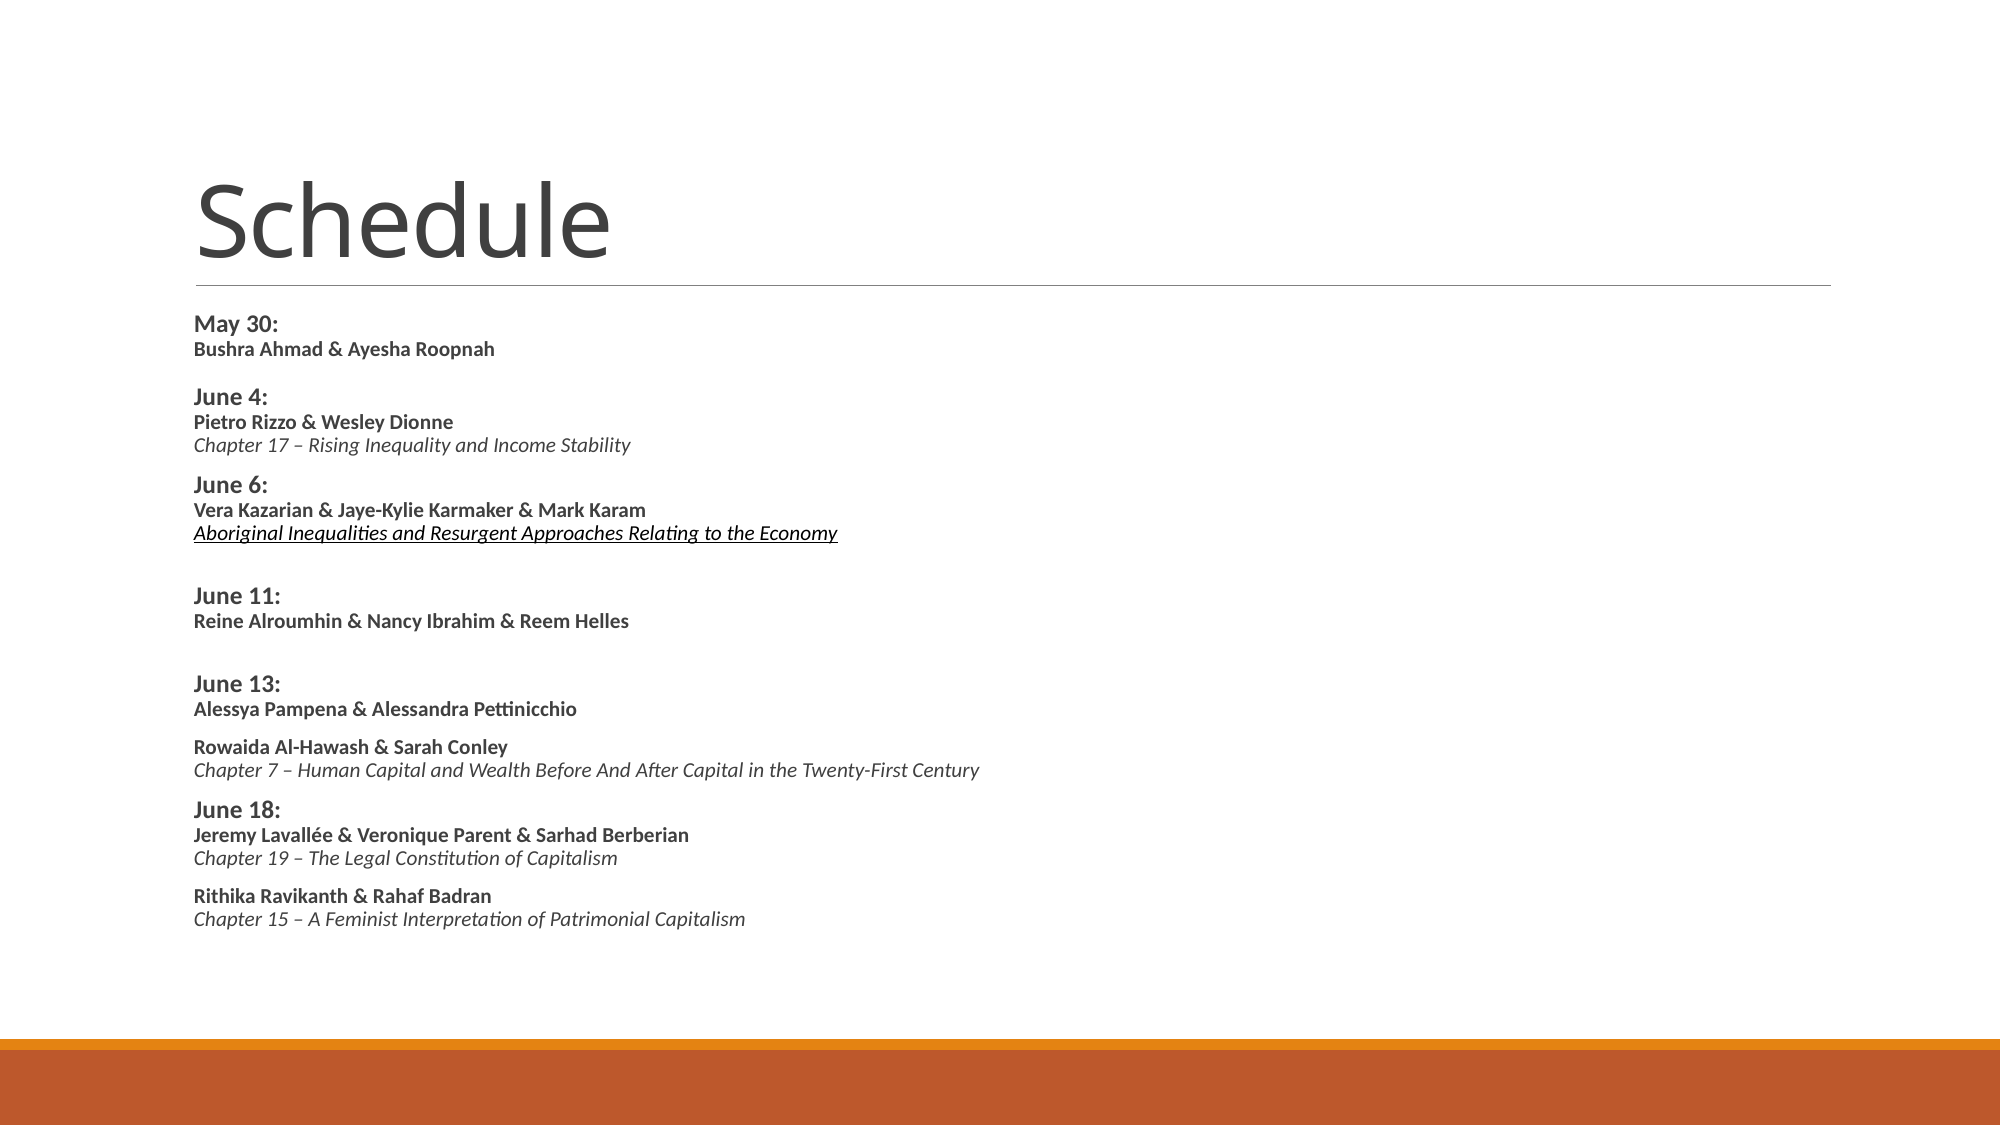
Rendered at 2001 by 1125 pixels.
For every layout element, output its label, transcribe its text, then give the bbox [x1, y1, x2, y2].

list May 30: Bushra Ahmad & Ayesha Roopnah June 4: Pietro Rizzo & Wesley Dionne Chapter 17 – Rising Inequality and Income Stability June 6: Vera Kazarian & Jaye-Kylie Karmaker & Mark Karam Aboriginal Inequalities and Resurgent Approaches Relating to the Economy June 11: Reine Alroumhin & Nancy Ibrahim & Reem Helles June 13: Alessya Pampena & Alessandra Pettinicchio Rowaida Al-Hawash & Sarah Conley Chapter 7 – Human Capital and Wealth Before And After Capital in the Twenty-First Century June 18: Jeremy Lavallée & Veronique Parent & Sarhad Berberian Chapter 19 – The Legal Constitution of Capitalism Rithika Ravikanth & Rahaf Badran Chapter 15 – A Feminist Interpretation of Patrimonial Capitalism [180, 302, 1830, 963]
title Schedule [180, 47, 1830, 285]
